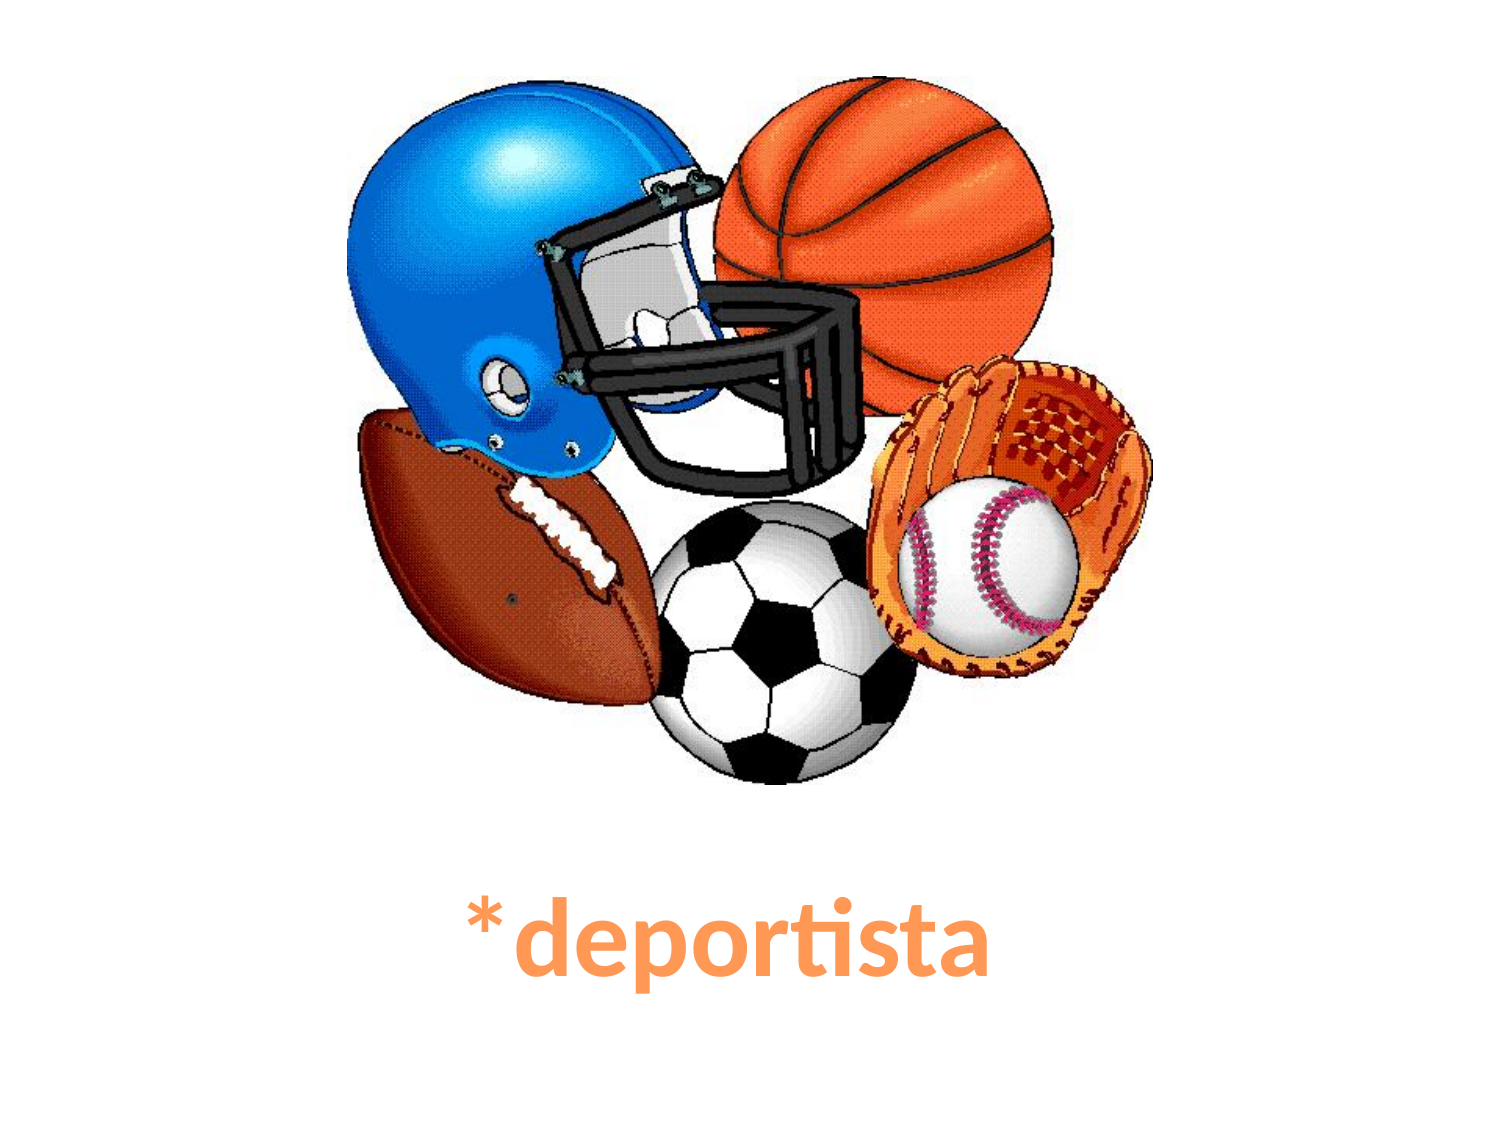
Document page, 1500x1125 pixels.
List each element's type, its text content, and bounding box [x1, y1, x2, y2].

text_box *deportista [442, 794, 1039, 1007]
picture [347, 76, 1153, 785]
